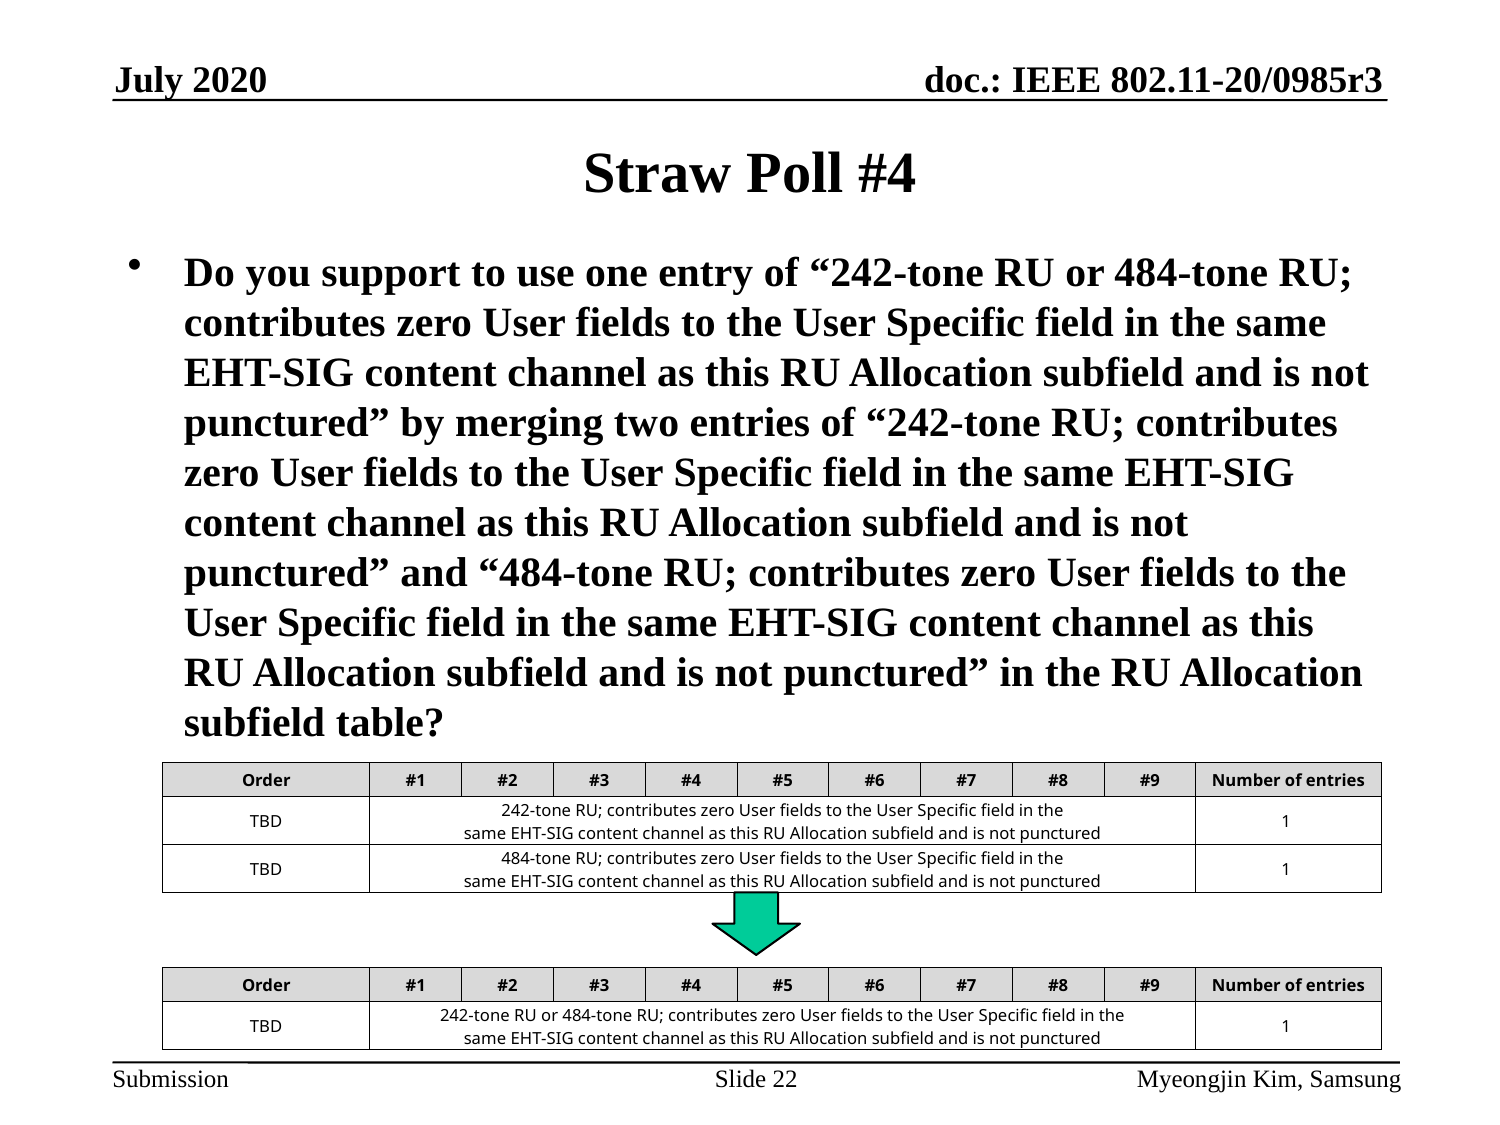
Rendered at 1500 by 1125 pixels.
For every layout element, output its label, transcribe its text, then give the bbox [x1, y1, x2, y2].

table_header #2 [462, 968, 553, 1001]
table_header #1 [370, 968, 461, 1001]
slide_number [114, 54, 309, 101]
table_header #6 [829, 968, 920, 1001]
table_cell 242-tone RU or 484-tone RU; contributes zero User fields to the User Specific field in the same EHT-SIG content channel as this RU Allocation subfield and is not punctured [370, 1002, 1195, 1049]
table_header #1 [370, 763, 461, 796]
table_header Number of entries [1196, 763, 1381, 796]
table_cell TBD [163, 1002, 369, 1049]
table_cell TBD [163, 845, 369, 892]
table_cell 484-tone RU; contributes zero User fields to the User Specific field in the same EHT-SIG content channel as this RU Allocation subfield and is not punctured [370, 845, 1195, 892]
table_header Number of entries [1196, 968, 1381, 1001]
table_header #7 [921, 763, 1012, 796]
table_header #8 [1013, 968, 1104, 1001]
table_header #5 [738, 968, 828, 1001]
table_header #2 [462, 763, 553, 796]
title Straw Poll #4 [112, 112, 1388, 226]
table_header #7 [921, 968, 1012, 1001]
table_header #3 [554, 968, 645, 1001]
text_box [712, 892, 800, 955]
table_header Order [163, 763, 369, 796]
table_cell 1 [1196, 797, 1381, 844]
footer Myeongjin Kim, Samsung [1130, 1061, 1402, 1093]
table_header #4 [646, 968, 737, 1001]
table_header #5 [738, 763, 828, 796]
table_header Order [163, 968, 369, 1001]
table_header #9 [1105, 968, 1195, 1001]
table_header #8 [1013, 763, 1104, 796]
table_cell 242-tone RU; contributes zero User fields to the User Specific field in the same EHT-SIG content channel as this RU Allocation subfield and is not punctured [370, 797, 1195, 844]
list Do you support to use one entry of “242-tone RU or 484-tone RU; contributes zero User fields to the User Specific field in the same EHT-SIG content channel as this RU Allocation subfield and is not punctured” by merging two entries of “242-tone RU; contributes zero User fields to the User Specific field in the same EHT-SIG content channel as this RU Allocation subfield and is not punctured” and “484-tone RU; contributes zero User fields to the User Specific field in the same EHT-SIG content channel as this RU Allocation subfield and is not punctured” in the RU Allocation subfield table? [112, 237, 1388, 1001]
table_cell 1 [1196, 1002, 1381, 1049]
slide_number Slide 22 [712, 1061, 800, 1093]
table_header #3 [554, 763, 645, 796]
table_cell 1 [1196, 845, 1381, 892]
table_cell TBD [163, 797, 369, 844]
table_header #6 [829, 763, 920, 796]
table_header #4 [646, 763, 737, 796]
table_header #9 [1105, 763, 1195, 796]
